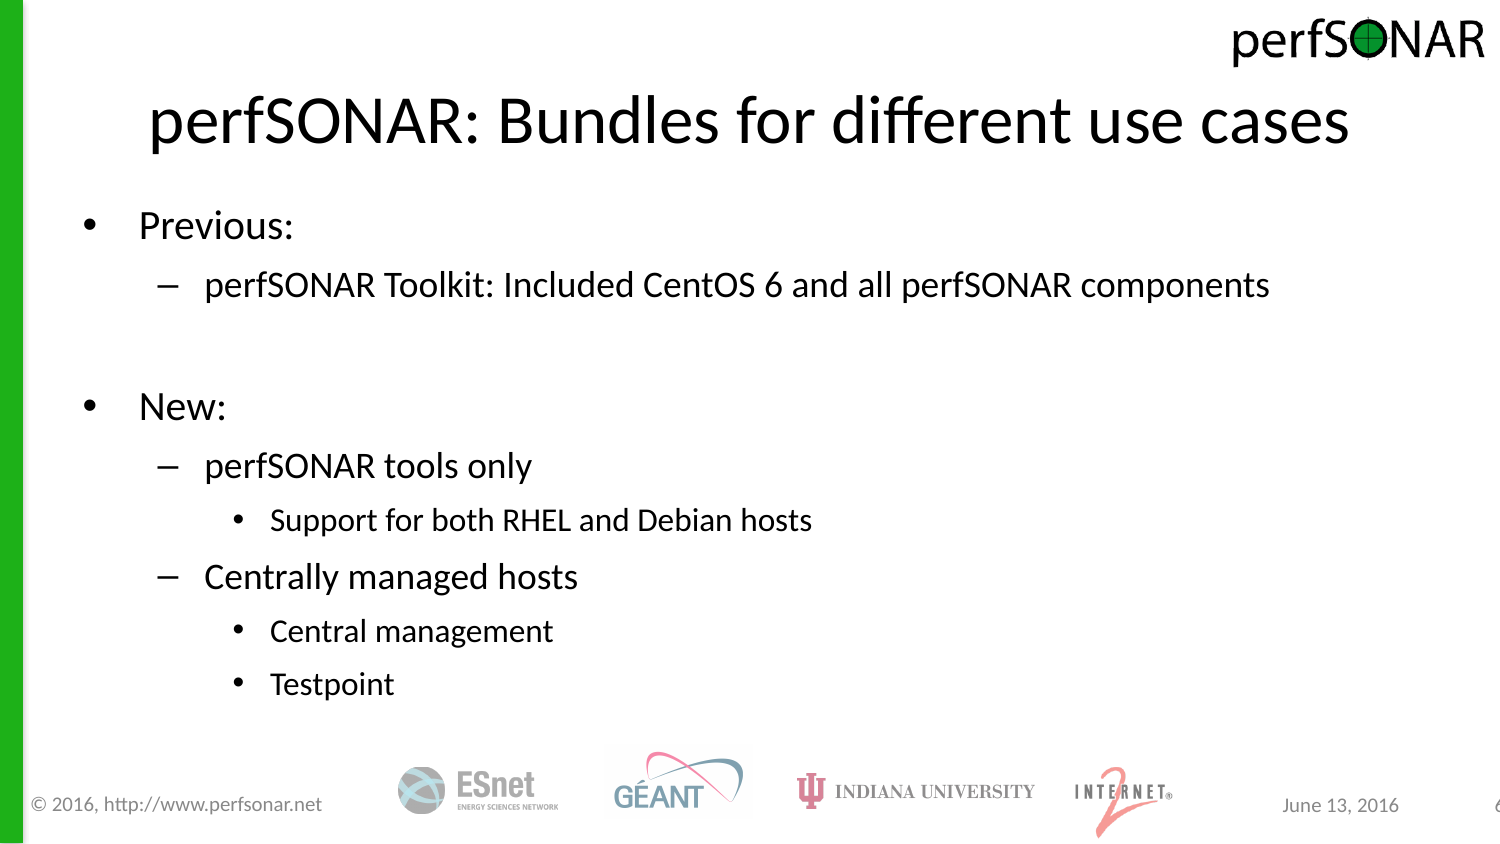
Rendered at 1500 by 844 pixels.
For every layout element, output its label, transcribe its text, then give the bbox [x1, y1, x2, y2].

list Previous: perfSONAR Toolkit: Included CentOS 6 and all perfSONAR components New: perfSONAR tools only Support for both RHEL and Debian hosts Centrally managed hosts Central management Testpoint [74, 191, 1426, 743]
picture [1229, 12, 1491, 70]
title perfSONAR: Bundles for different use cases [74, 45, 1426, 188]
